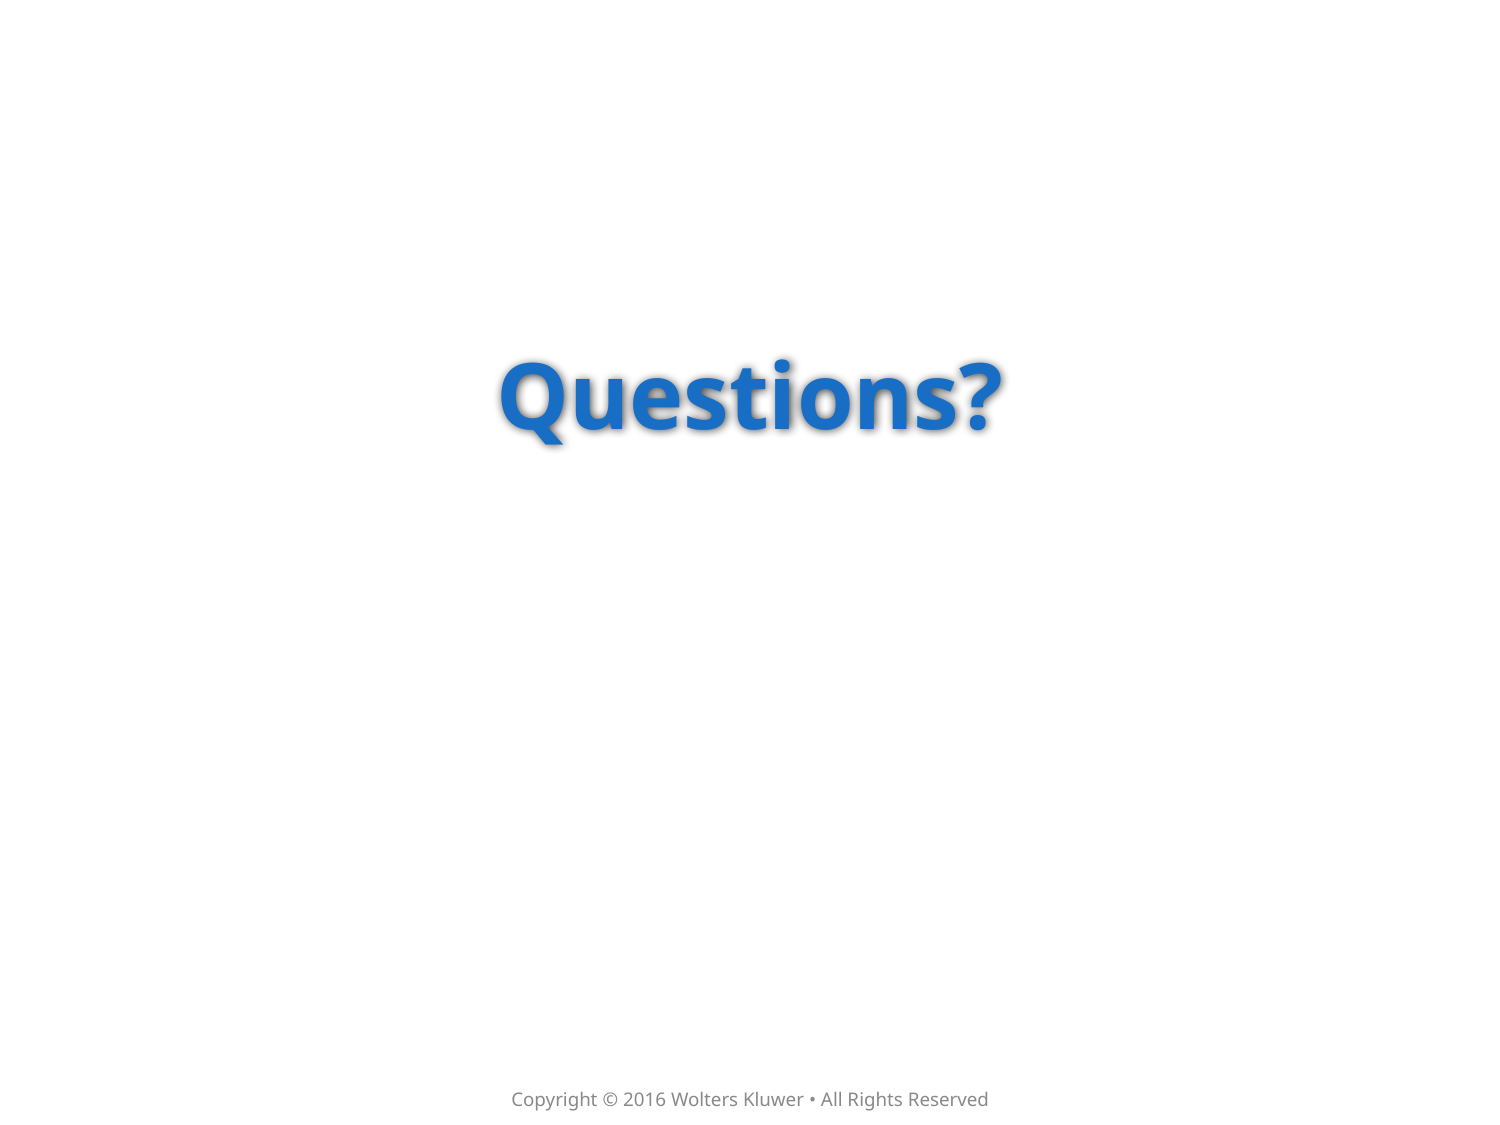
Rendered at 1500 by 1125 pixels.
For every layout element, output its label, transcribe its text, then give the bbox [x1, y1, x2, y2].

title Questions? [0, 349, 1500, 450]
